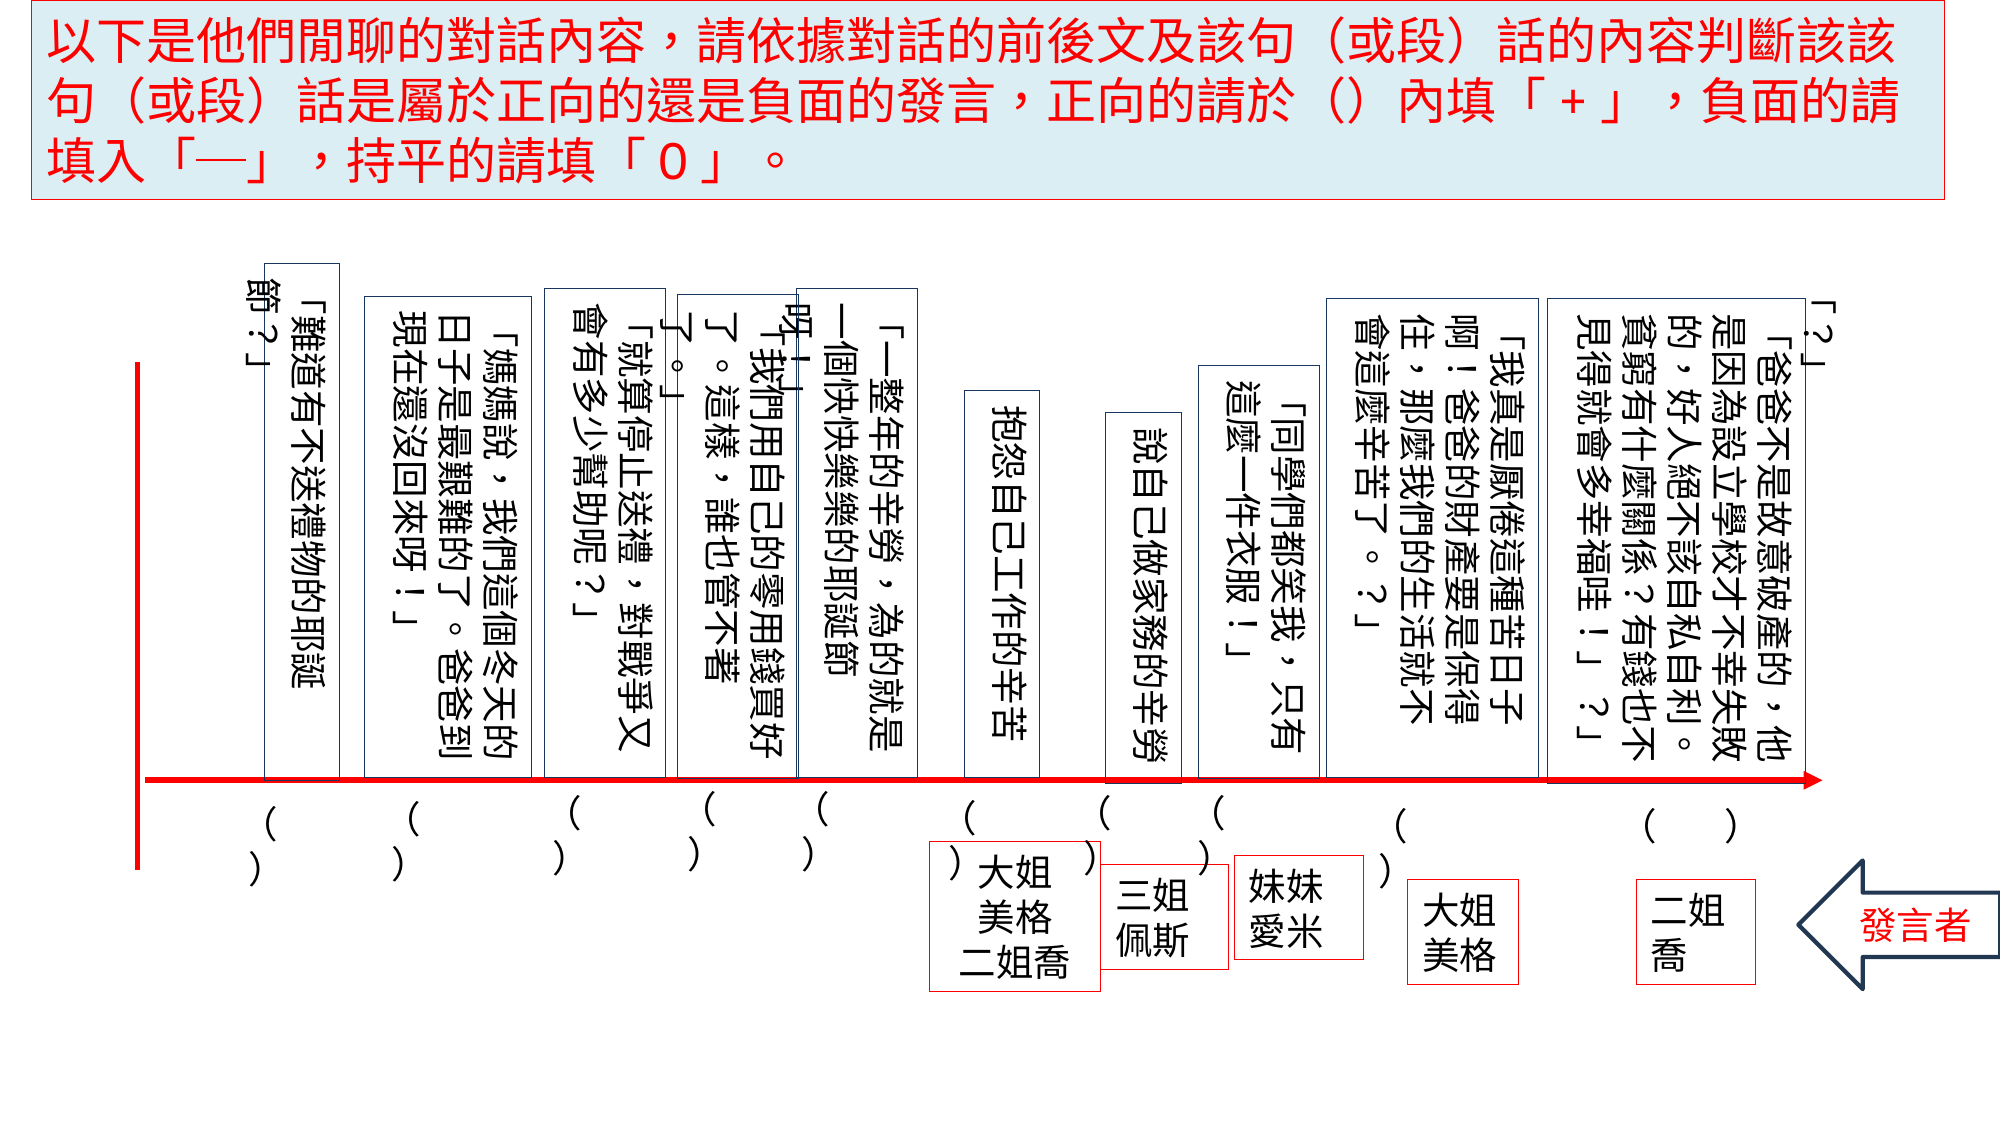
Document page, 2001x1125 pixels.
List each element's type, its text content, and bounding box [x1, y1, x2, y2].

text_box 大姐 美格 二姐喬 [929, 888, 1101, 992]
text_box （ ） [1604, 795, 1806, 856]
text_box 抱怨自己工作的辛苦 [964, 390, 1040, 778]
text_box 「難道有不送禮物的耶誕節？」 [264, 263, 340, 779]
text_box 「我真是厭倦這種苦日子啊！爸爸的財產要是保得住，那麼我們的生活就不會這麼辛苦了。？」 [1326, 298, 1539, 778]
text_box （ ） [778, 792, 932, 884]
text_box 「我們用自己的零用錢買好了。這樣，誰也管不著了。」 [677, 294, 799, 778]
text_box 「一整年的辛勞，為的就是一個快快樂樂的耶誕節呀！」 [796, 288, 918, 778]
text_box 三姐佩斯 [1100, 888, 1229, 970]
text_box （ ） [1060, 792, 1173, 888]
text_box （ ） [529, 792, 684, 888]
text_box （ ） [368, 792, 523, 894]
text_box 「就算停止送禮，對戰爭又會有多少幫助呢？」 [544, 288, 666, 778]
text_box 「媽媽說，我們這個冬天的日子是最艱難的了。爸爸到現在還沒回來呀！」 [364, 296, 532, 778]
text_box （ ） [1173, 792, 1328, 888]
text_box 大姐美格 [1407, 879, 1519, 985]
text_box （ ） [925, 792, 1079, 893]
text_box （ ） [1355, 795, 1510, 901]
text_box 發言者 [1796, 858, 2000, 992]
text_box 「同學們都笑我，只有這麼一件衣服！」 [1198, 365, 1320, 779]
text_box 說自己做家務的辛勞 [1105, 412, 1182, 779]
text_box 「爸爸不是故意破產的，他是因為設立學校才不幸失敗的，好人絕不該自私自利。貧窮有什麼關係？有錢也不見得就會多幸福哇！」？」 [1547, 298, 1806, 779]
text_box （ ） [225, 793, 380, 899]
text_box 「？」 [1773, 262, 1850, 770]
text_box 妹妹愛米 [1234, 855, 1364, 960]
title 以下是他們閒聊的對話內容，請依據對話的前後文及該句（或段）話的內容判斷該該句（或段）話是屬於正向的還是負面的發言，正向的請於（）內填「+」，負面的請填入「─」，持平的請填「O」。 [31, 0, 1945, 200]
text_box （ ） [664, 792, 778, 884]
text_box 二姐喬 [1636, 879, 1756, 985]
